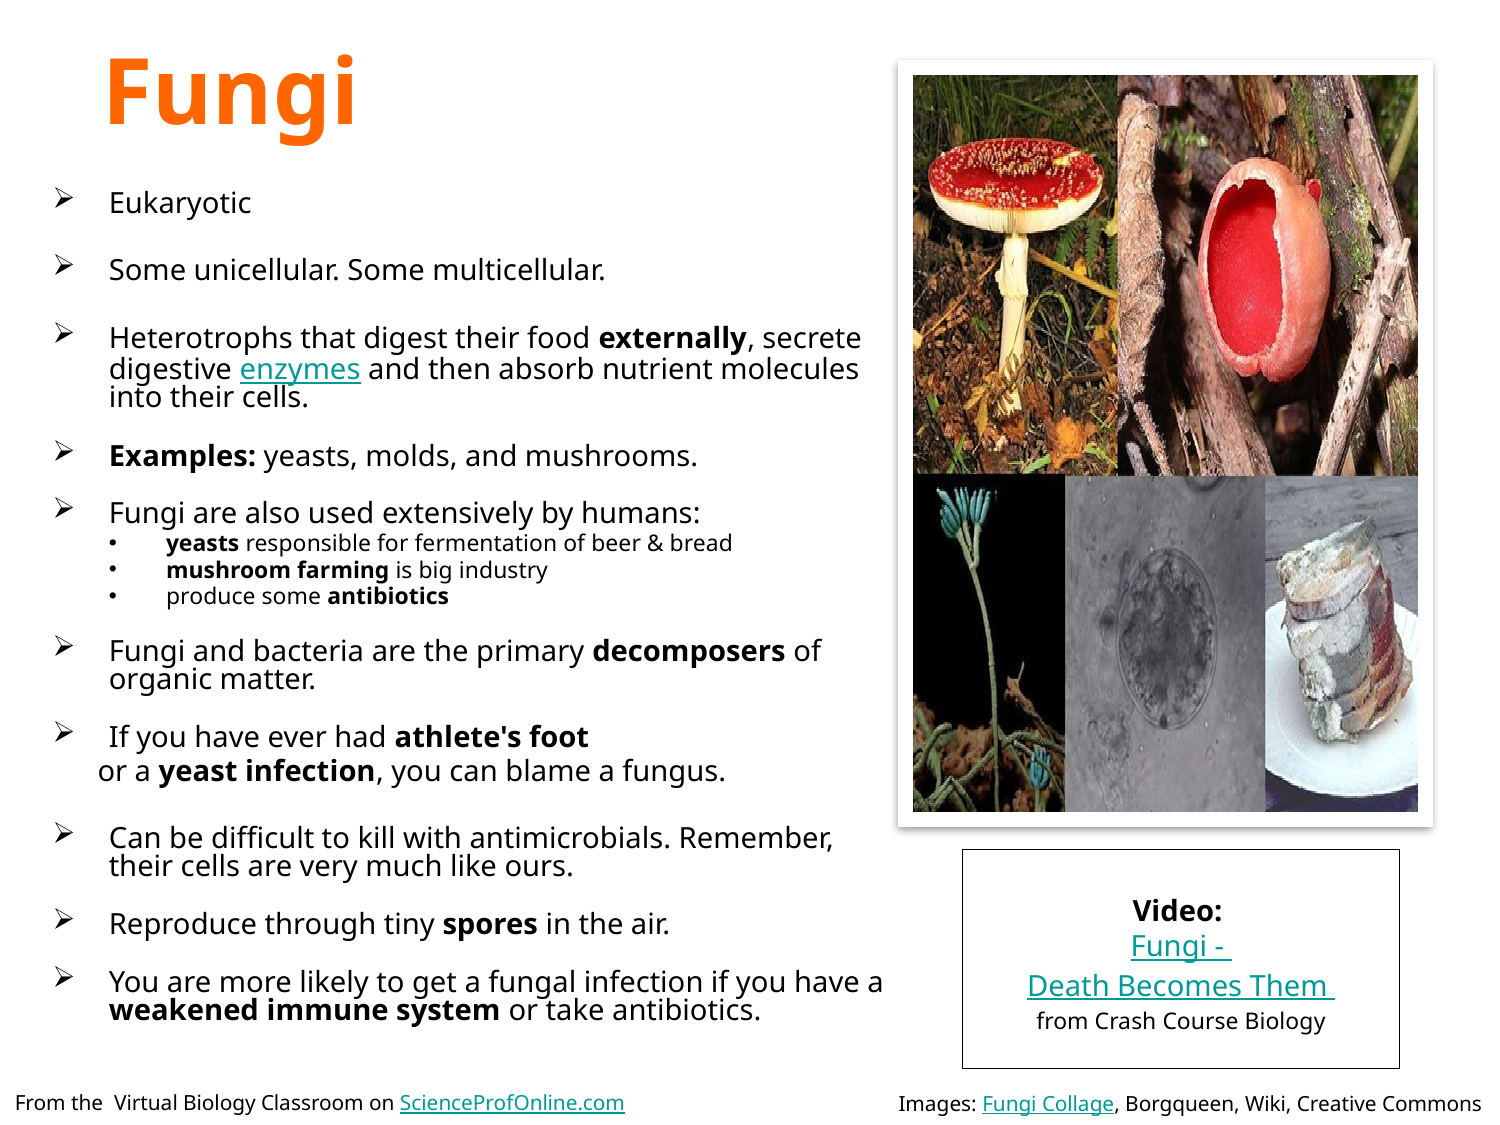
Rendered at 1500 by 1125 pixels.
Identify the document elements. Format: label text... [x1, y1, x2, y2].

list Eukaryotic Some unicellular. Some multicellular. Heterotrophs that digest their food externally, secrete digestive enzymes and then absorb nutrient molecules into their cells. Examples: yeasts, molds, and mushrooms. Fungi are also used extensively by humans: yeasts responsible for fermentation of beer & bread mushroom farming is big industry produce some antibiotics Fungi and bacteria are the primary decomposers of organic matter. If you have ever had athlete's foot or a yeast infection, you can blame a fungus. Can be difficult to kill with antimicrobials. Remember, their cells are very much like ours. Reproduce through tiny spores in the air. You are more likely to get a fungal infection if you have a weakened immune system or take antibiotics. [37, 162, 913, 1063]
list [912, 74, 1419, 813]
title Fungi [87, 24, 663, 162]
text_box Video: Fungi - Death Becomes Them from Crash Course Biology [962, 849, 1400, 1069]
text_box Images: Fungi Collage, Borgqueen, Wiki, Creative Commons [788, 1082, 1497, 1125]
text_box From the Virtual Biology Classroom on ScienceProfOnline.com [0, 1082, 788, 1125]
